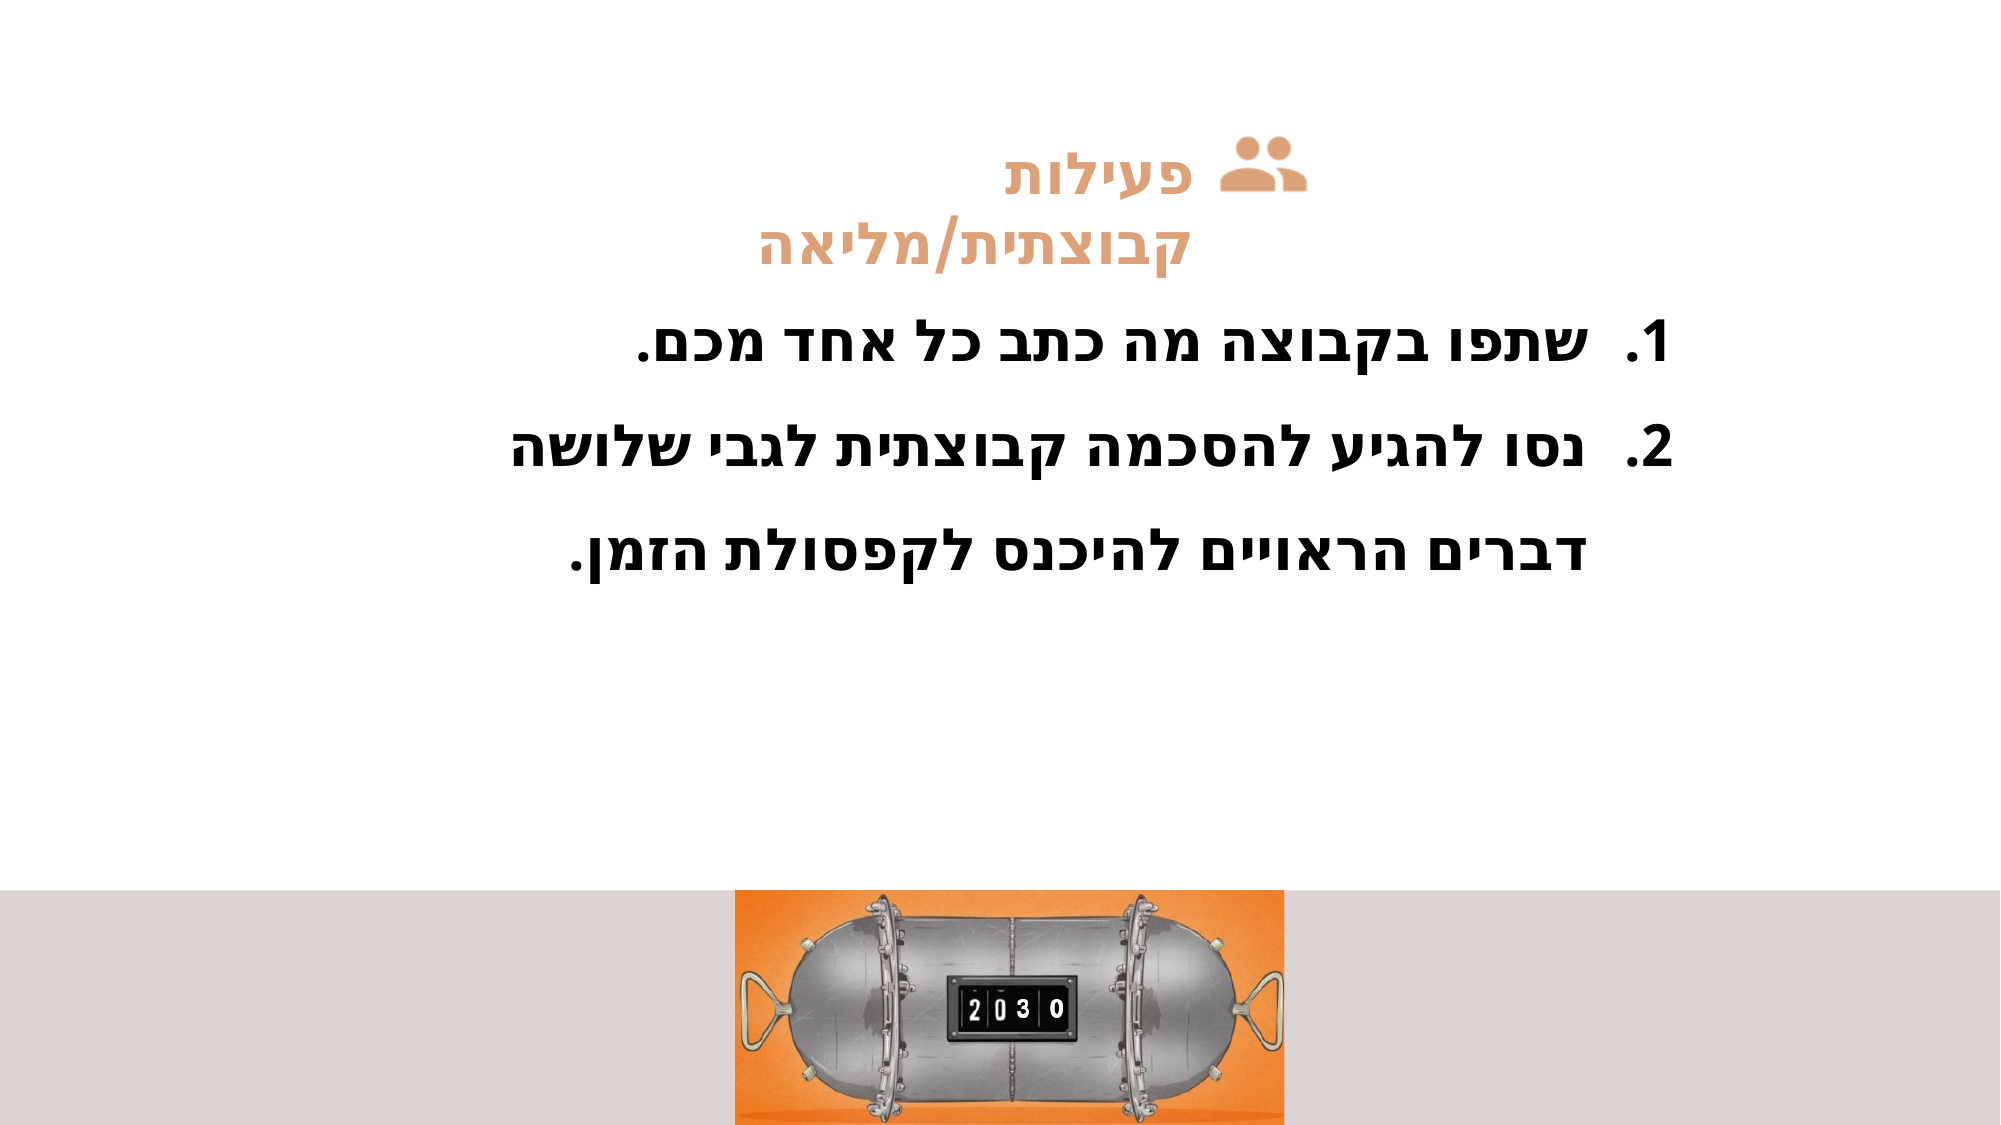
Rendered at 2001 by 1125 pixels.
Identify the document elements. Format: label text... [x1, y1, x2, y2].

picture [734, 890, 1285, 1125]
text_box פעילות קבוצתית/מליאה [561, 128, 1210, 260]
text_box [0, 889, 736, 1125]
picture [1198, 117, 1328, 218]
text_box [1284, 889, 2000, 1125]
text_box שתפו בקבוצה מה כתב כל אחד מכם. נסו להגיע להסכמה קבוצתית לגבי שלושה דברים הראויים להיכנס לקפסולת הזמן. [318, 260, 1688, 590]
